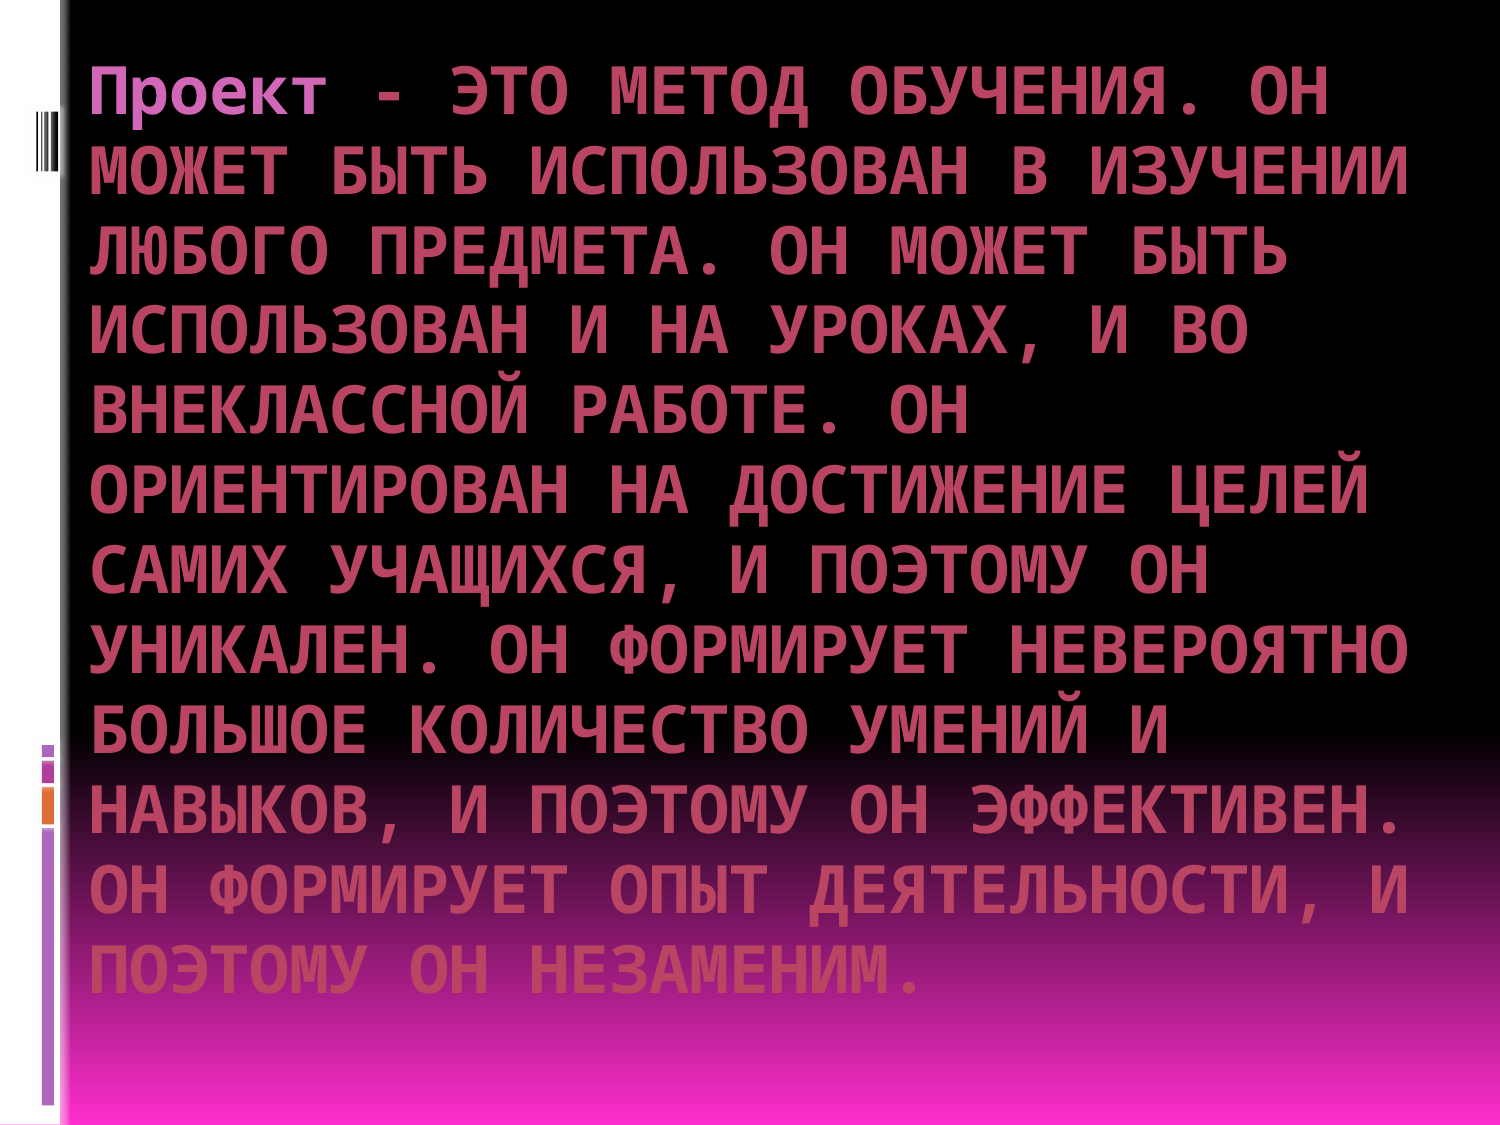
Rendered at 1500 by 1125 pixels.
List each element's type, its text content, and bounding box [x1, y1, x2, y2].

title Проект - это метод обучения. Он может быть использован в изучении любого предмета. Он может быть использован и на уроках, и во внеклассной работе. Он ориентирован на достижение целей самих учащихся, и поэтому он уникален. Он формирует невероятно большое количество умений и навыков, и поэтому он эффективен. Он формирует опыт деятельности, и поэтому он незаменим. [75, 40, 1451, 1125]
